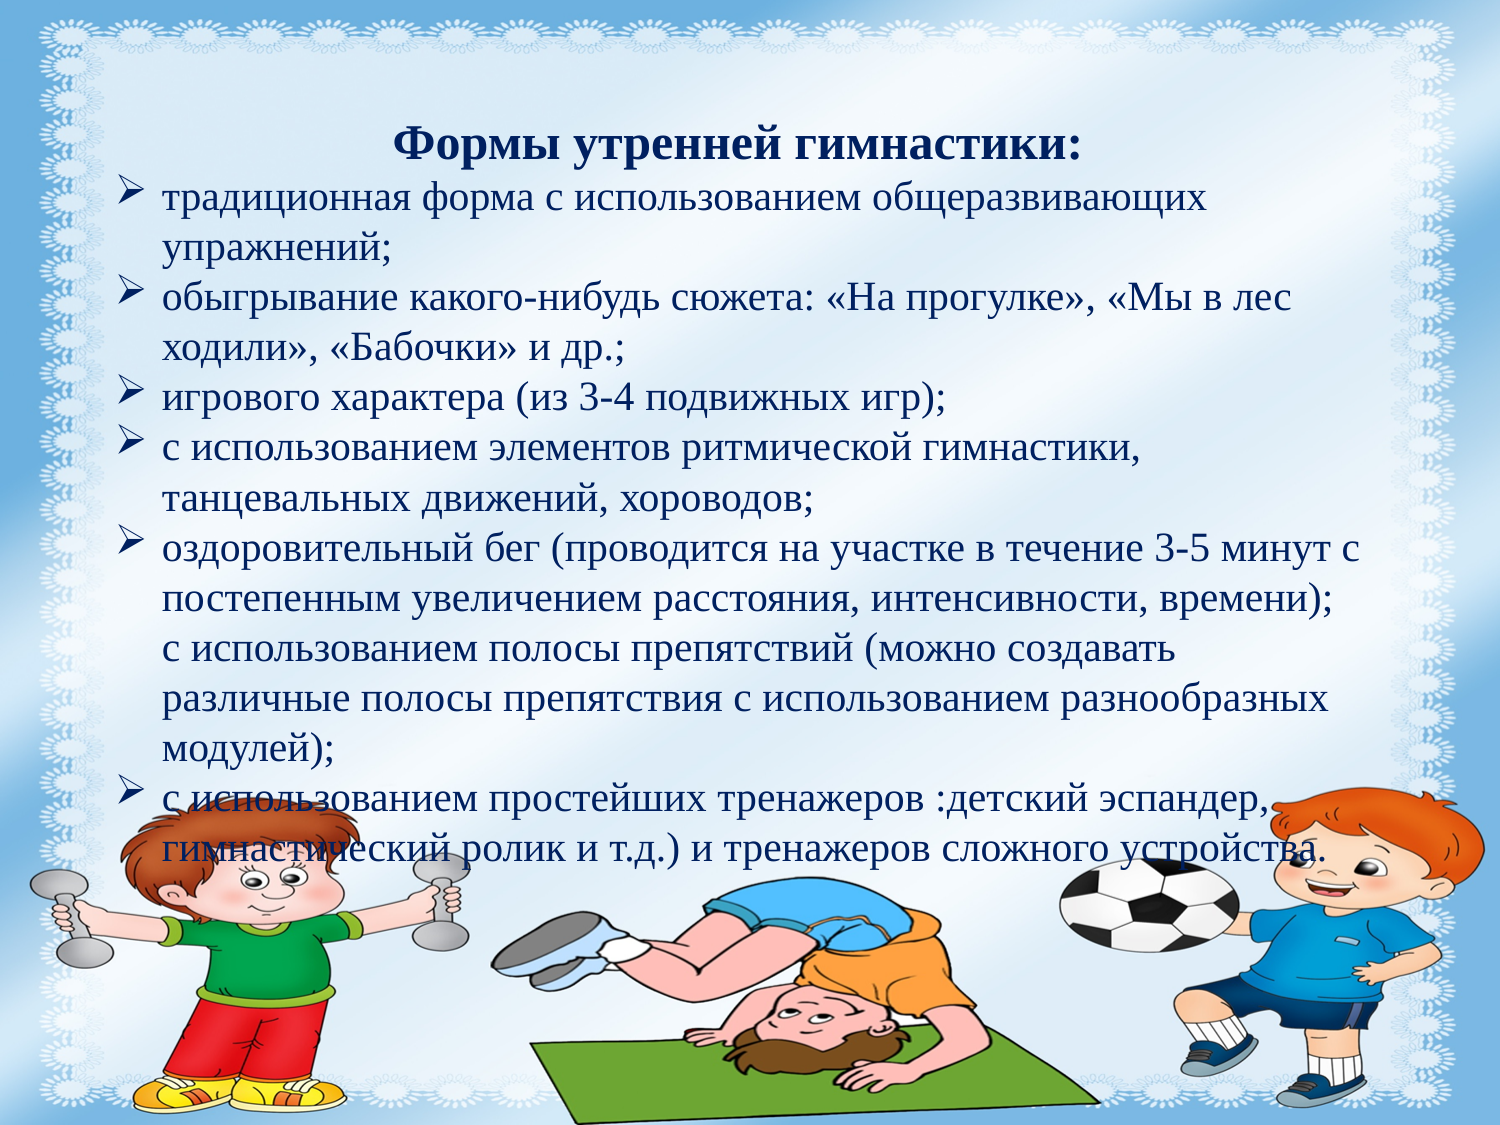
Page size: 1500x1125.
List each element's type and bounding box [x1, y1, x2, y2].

list [0, 0, 1500, 1125]
